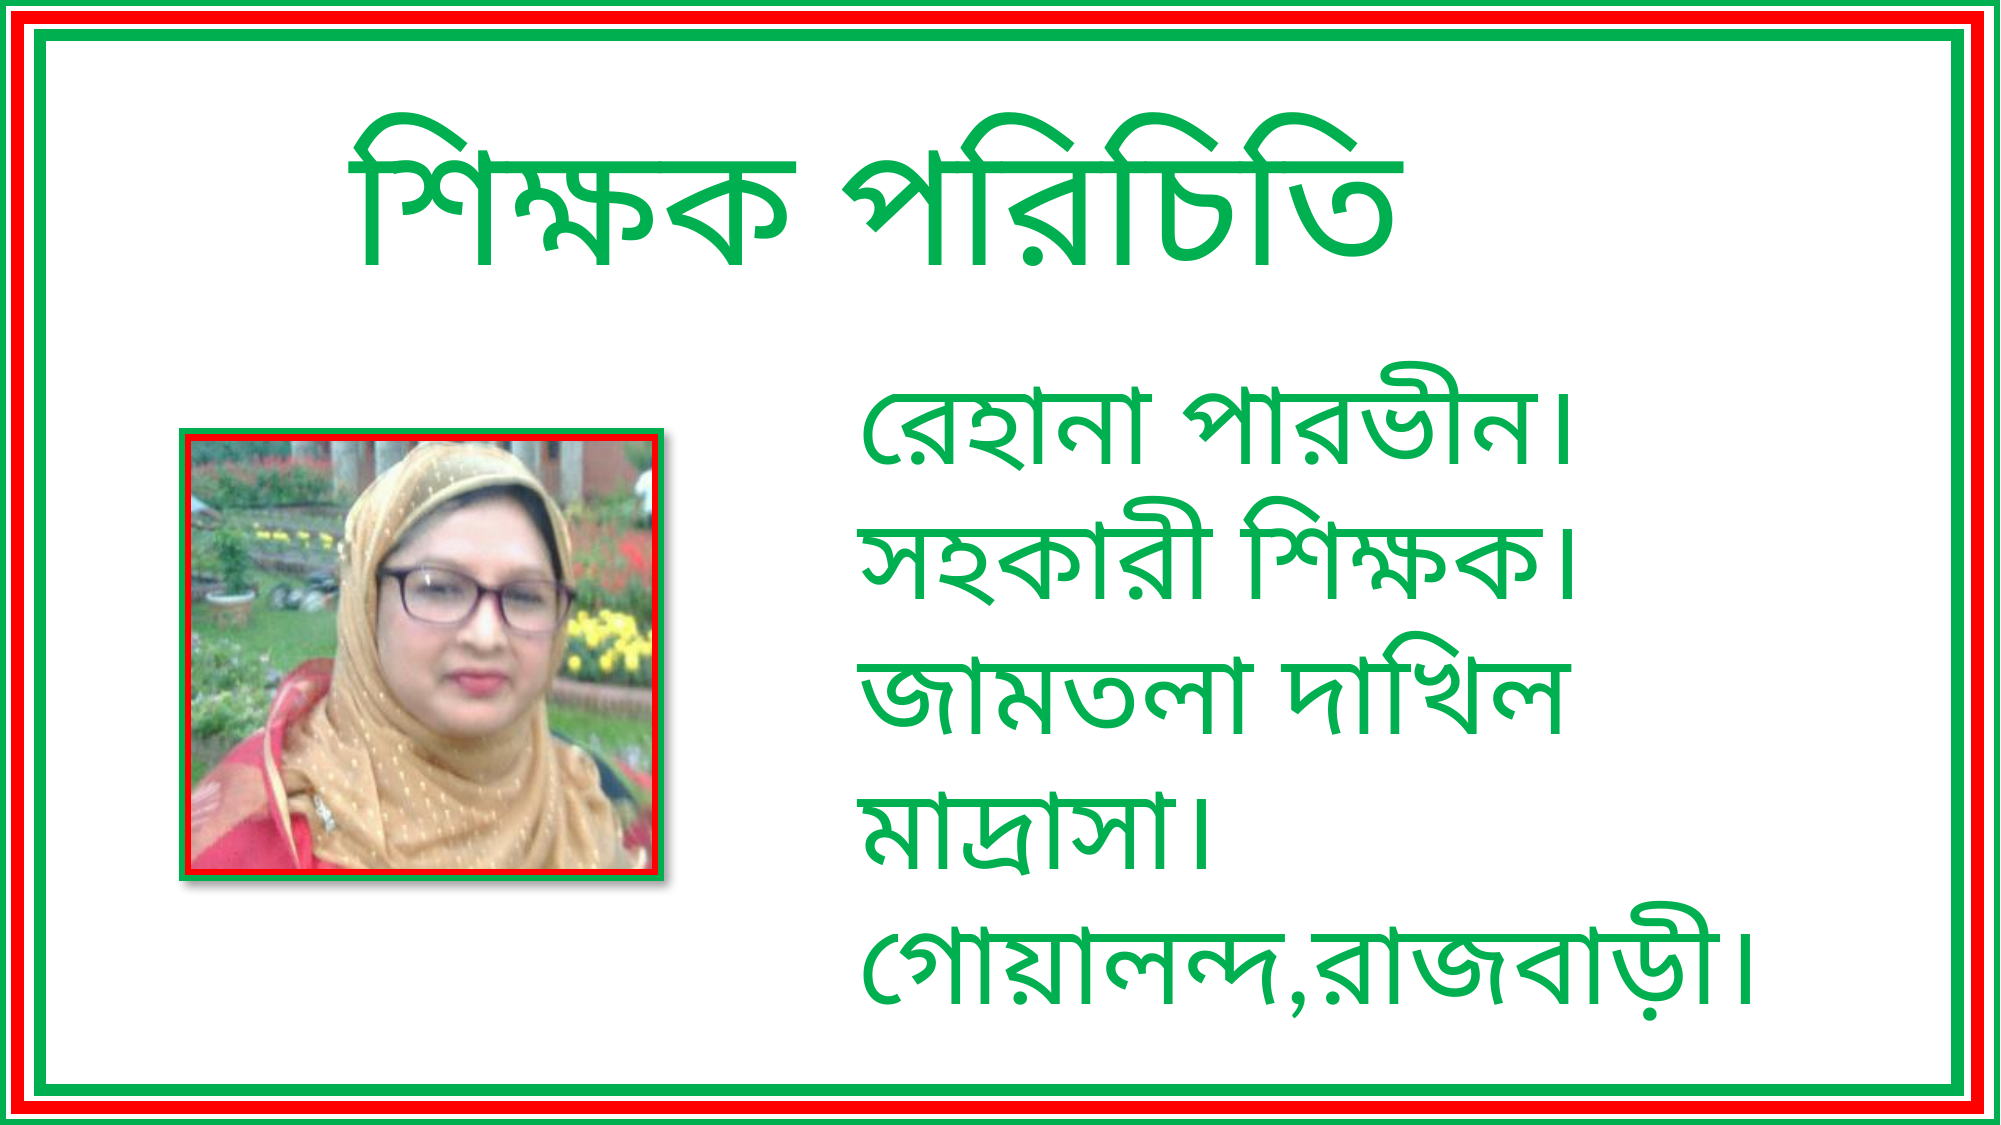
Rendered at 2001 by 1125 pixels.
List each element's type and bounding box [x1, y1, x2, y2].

text_box [188, 437, 655, 872]
text_box [39, 34, 1958, 1091]
text_box [0, 0, 2000, 1125]
text_box [16, 16, 1978, 1108]
